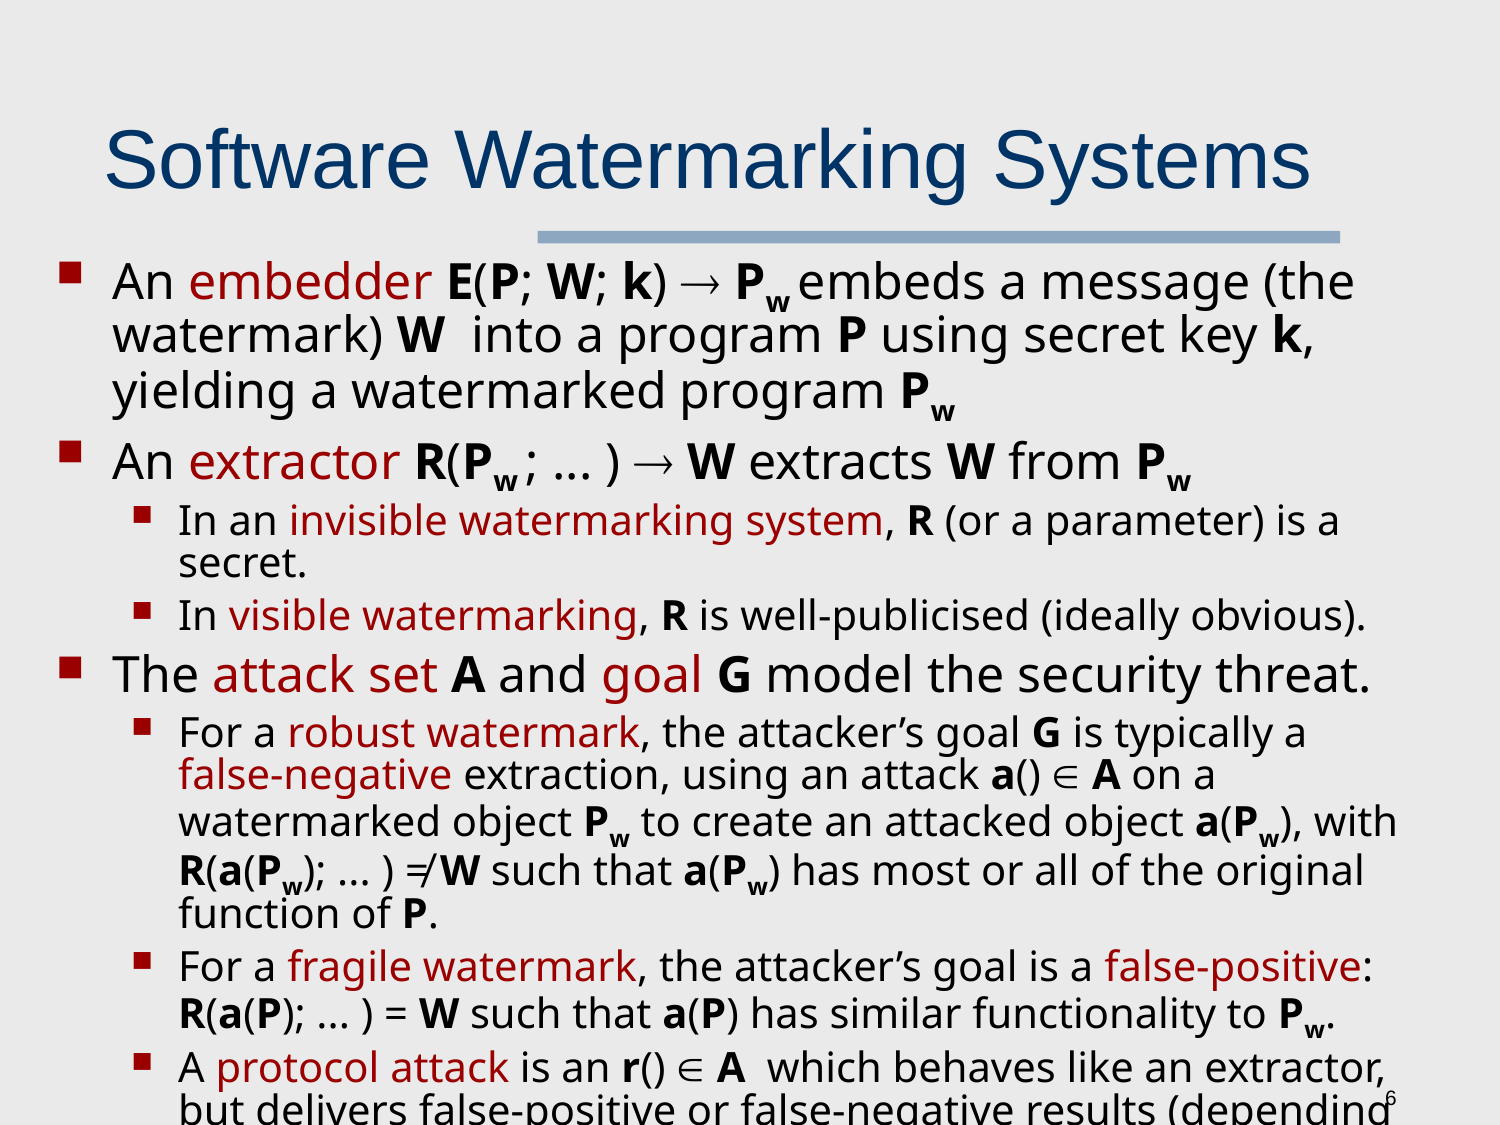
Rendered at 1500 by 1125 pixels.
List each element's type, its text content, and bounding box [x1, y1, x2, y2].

list An embedder E(P; W; k)  Pw embeds a message (the watermark) W into a program P using secret key k, yielding a watermarked program Pw An extractor R(Pw ; ... )  W extracts W from Pw In an invisible watermarking system, R (or a parameter) is a secret. In visible watermarking, R is well-publicised (ideally obvious). The attack set A and goal G model the security threat. For a robust watermark, the attacker’s goal G is typically a false-negative extraction, using an attack a()  A on a watermarked object Pw to create an attacked object a(Pw), with R(a(Pw); ... ) ≠ W such that a(Pw) has most or all of the original function of P. For a fragile watermark, the attacker’s goal is a false-positive: R(a(P); ... ) = W such that a(P) has similar functionality to Pw. A protocol attack is an r()  A which behaves like an extractor, but delivers false-positive or false-negative results (depending on G). The attacker must substitute r() for the true extractor R in the response mechanism of the system. [40, 245, 1436, 1074]
slide_number 6 [1098, 1074, 1412, 1118]
title Software Watermarking Systems [88, 97, 1424, 232]
